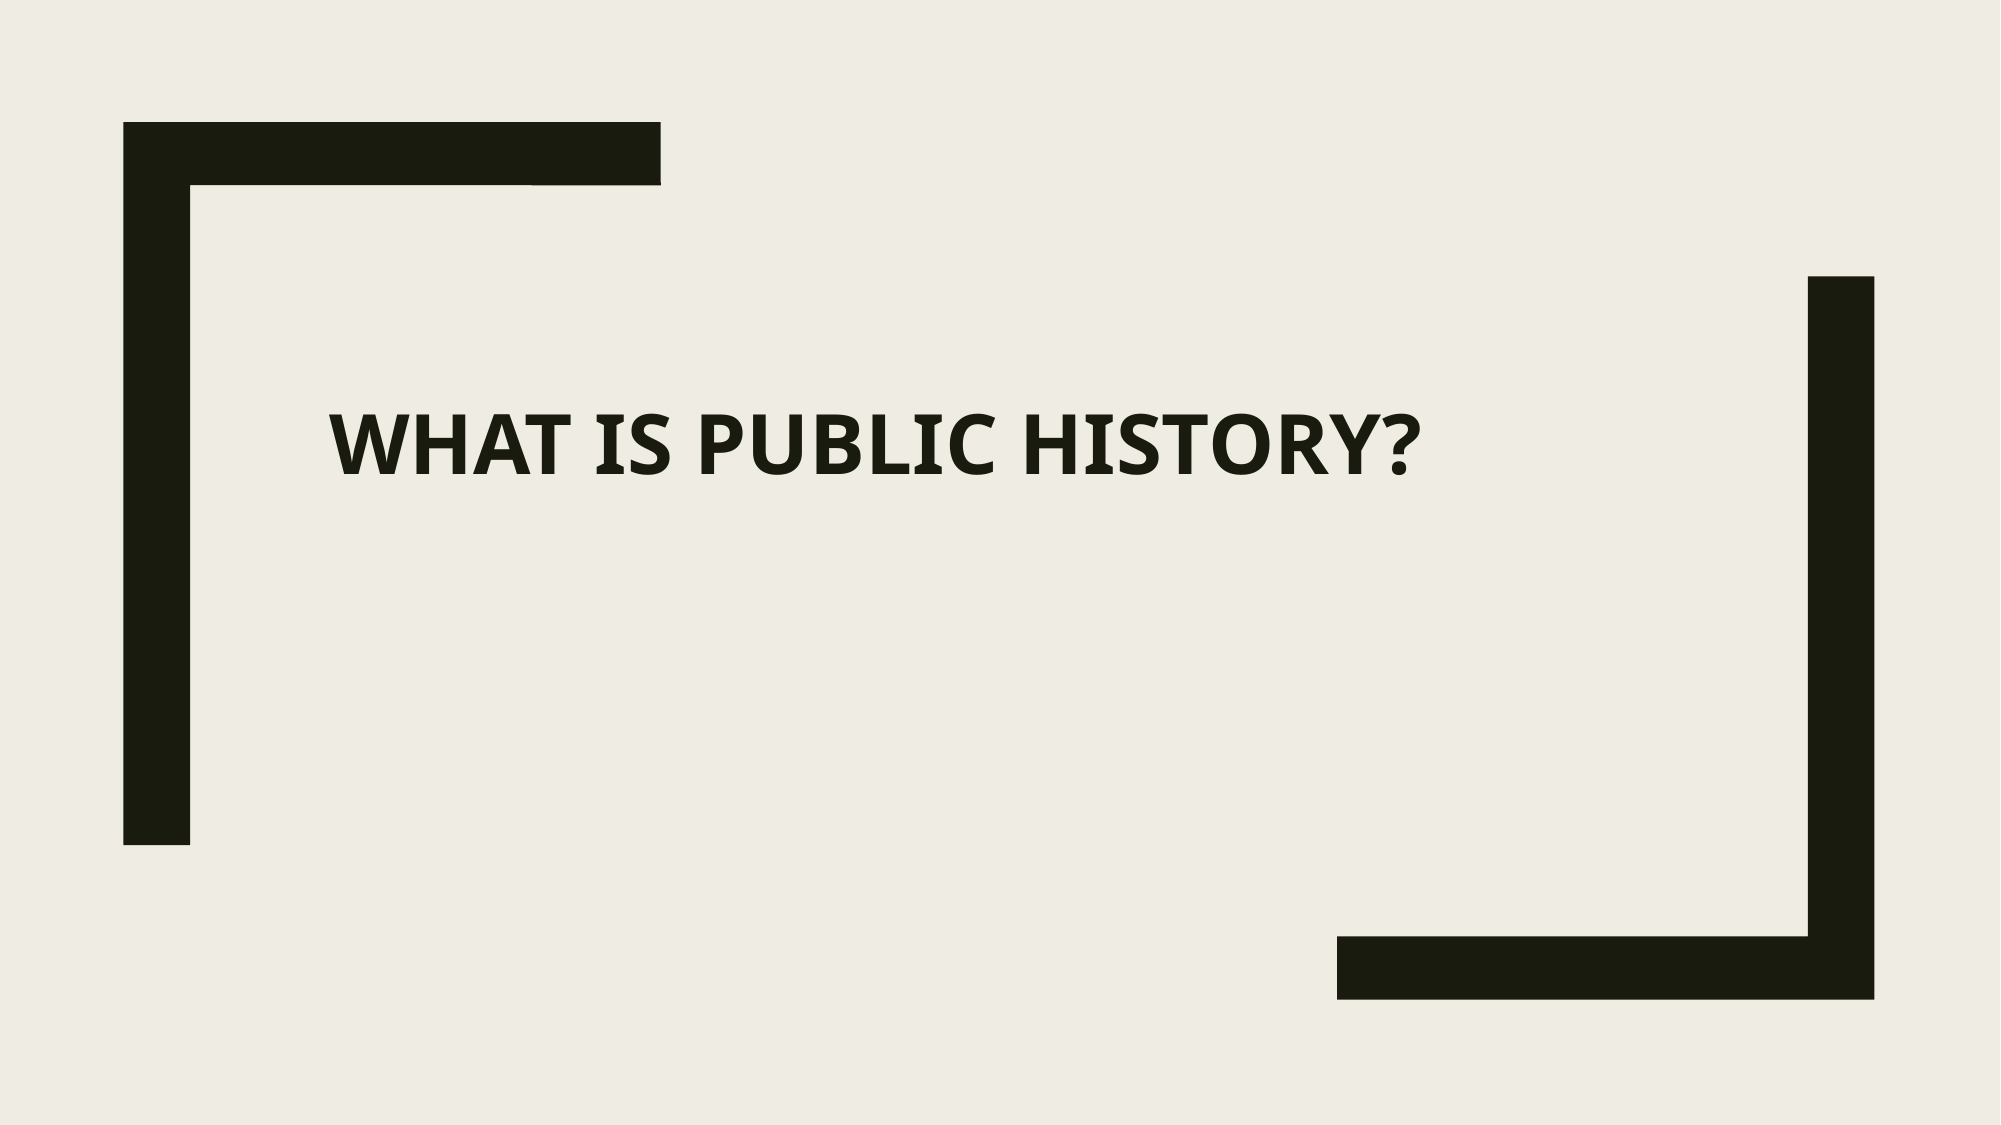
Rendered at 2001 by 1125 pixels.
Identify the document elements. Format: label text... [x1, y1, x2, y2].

title What is public history? [314, 155, 1686, 500]
